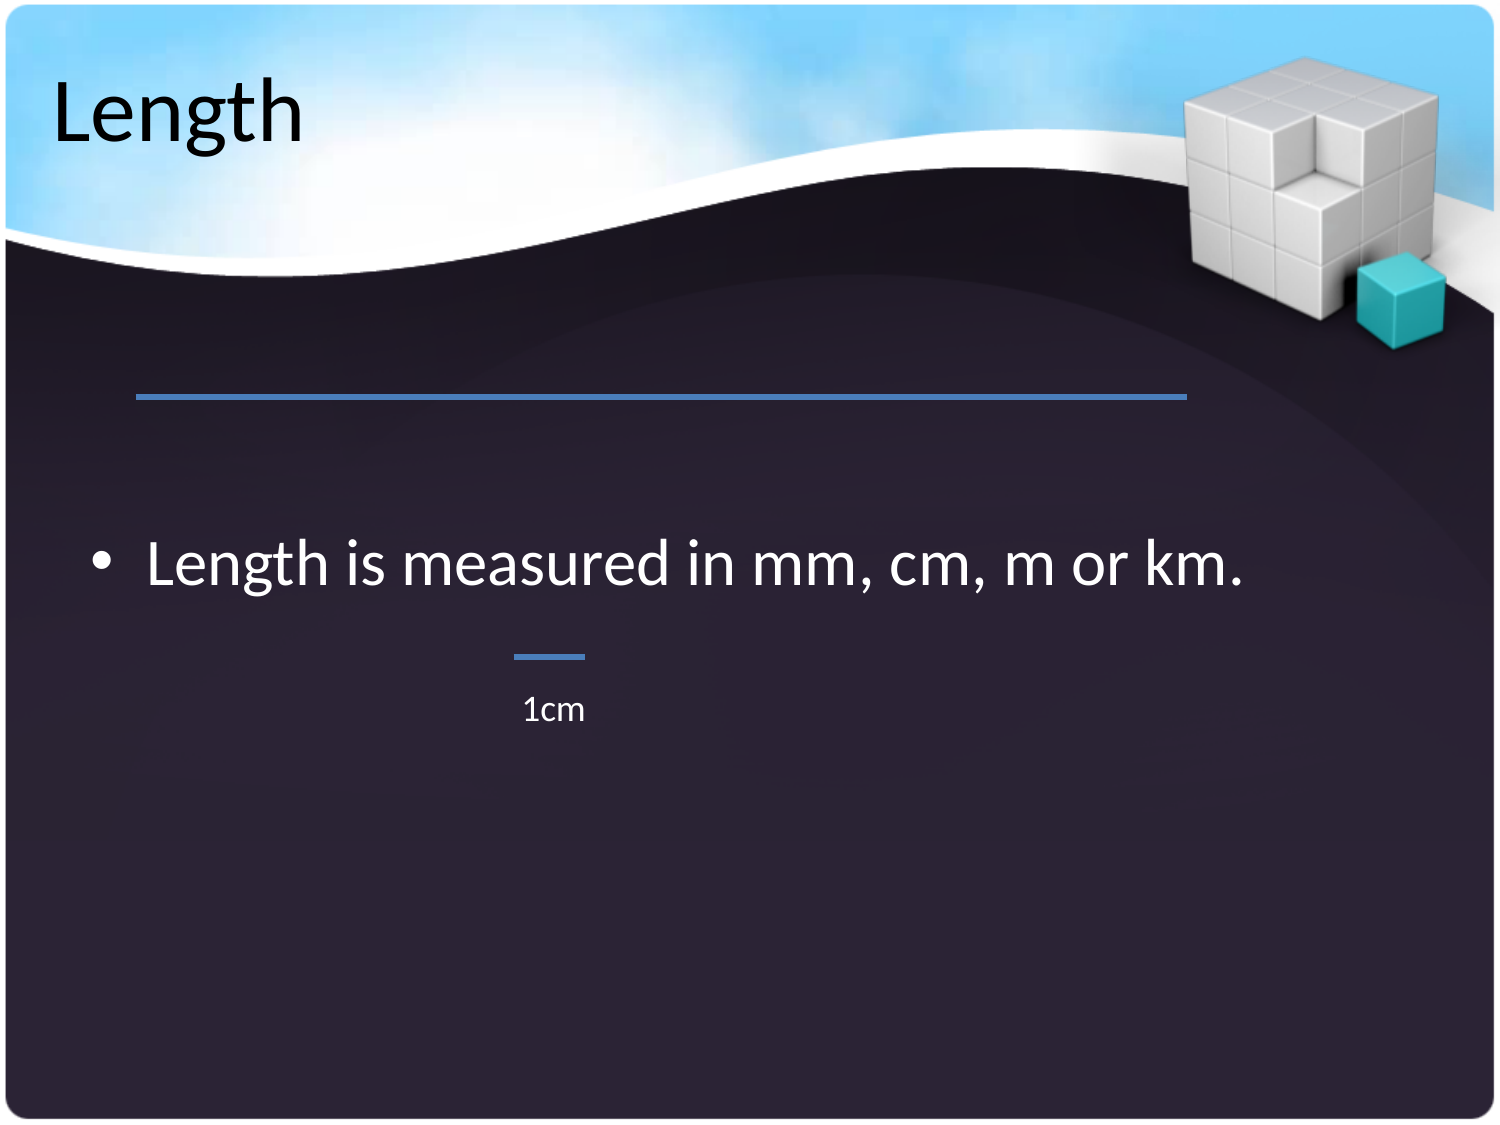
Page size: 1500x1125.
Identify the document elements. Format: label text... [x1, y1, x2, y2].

title Length [37, 10, 1188, 200]
list Length is measured in mm, cm, m or km. [75, 231, 1300, 1062]
picture [0, 0, 1500, 1125]
text_box 1cm [506, 676, 637, 737]
